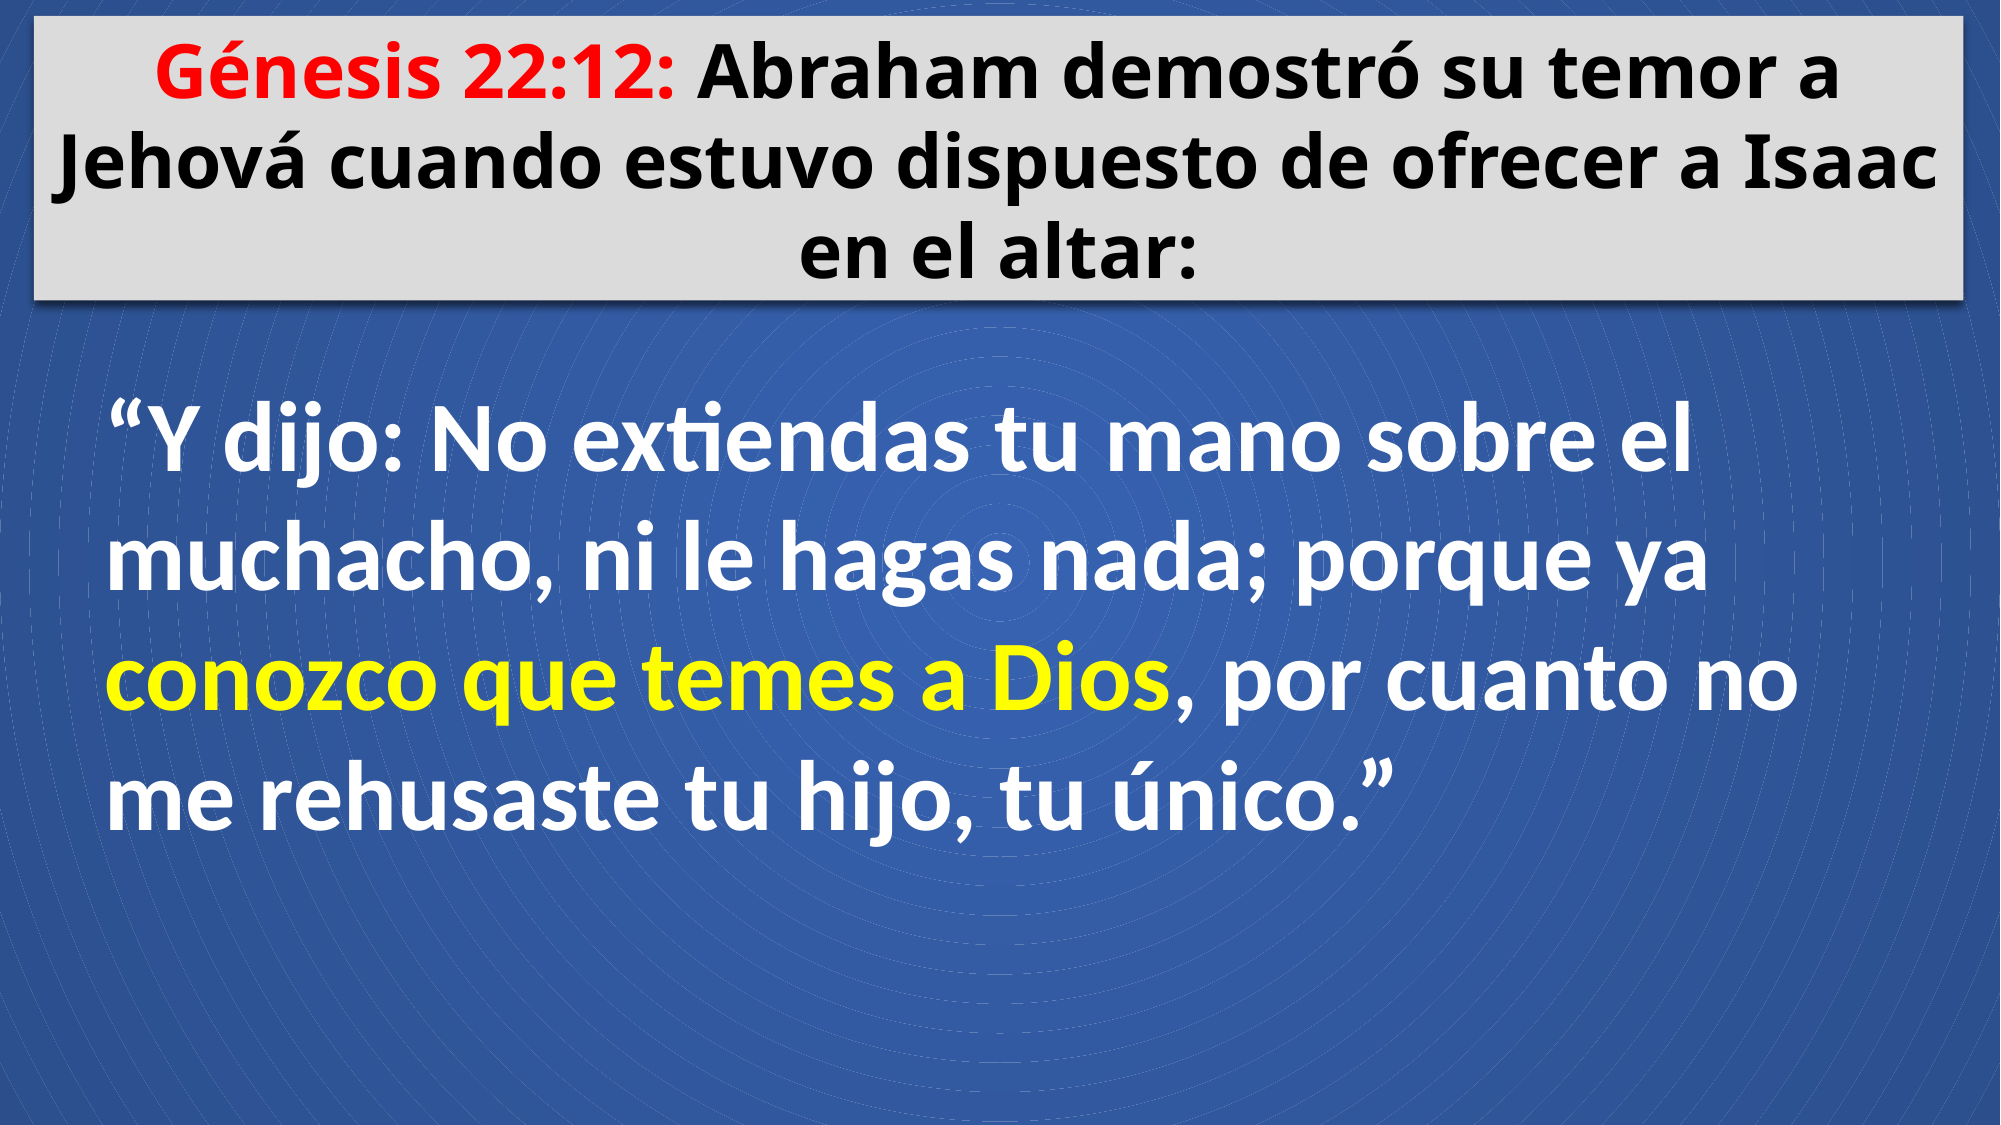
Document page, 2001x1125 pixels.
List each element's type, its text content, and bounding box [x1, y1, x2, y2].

text_box “Y dijo: No extiendas tu mano sobre el muchacho, ni le hagas nada; porque ya conozco que temes a Dios, por cuanto no me rehusaste tu hijo, tu único.” [89, 363, 1908, 859]
text_box Génesis 22:12: Abraham demostró su temor a Jehová cuando estuvo dispuesto de ofrecer a Isaac en el altar: [33, 15, 1964, 301]
